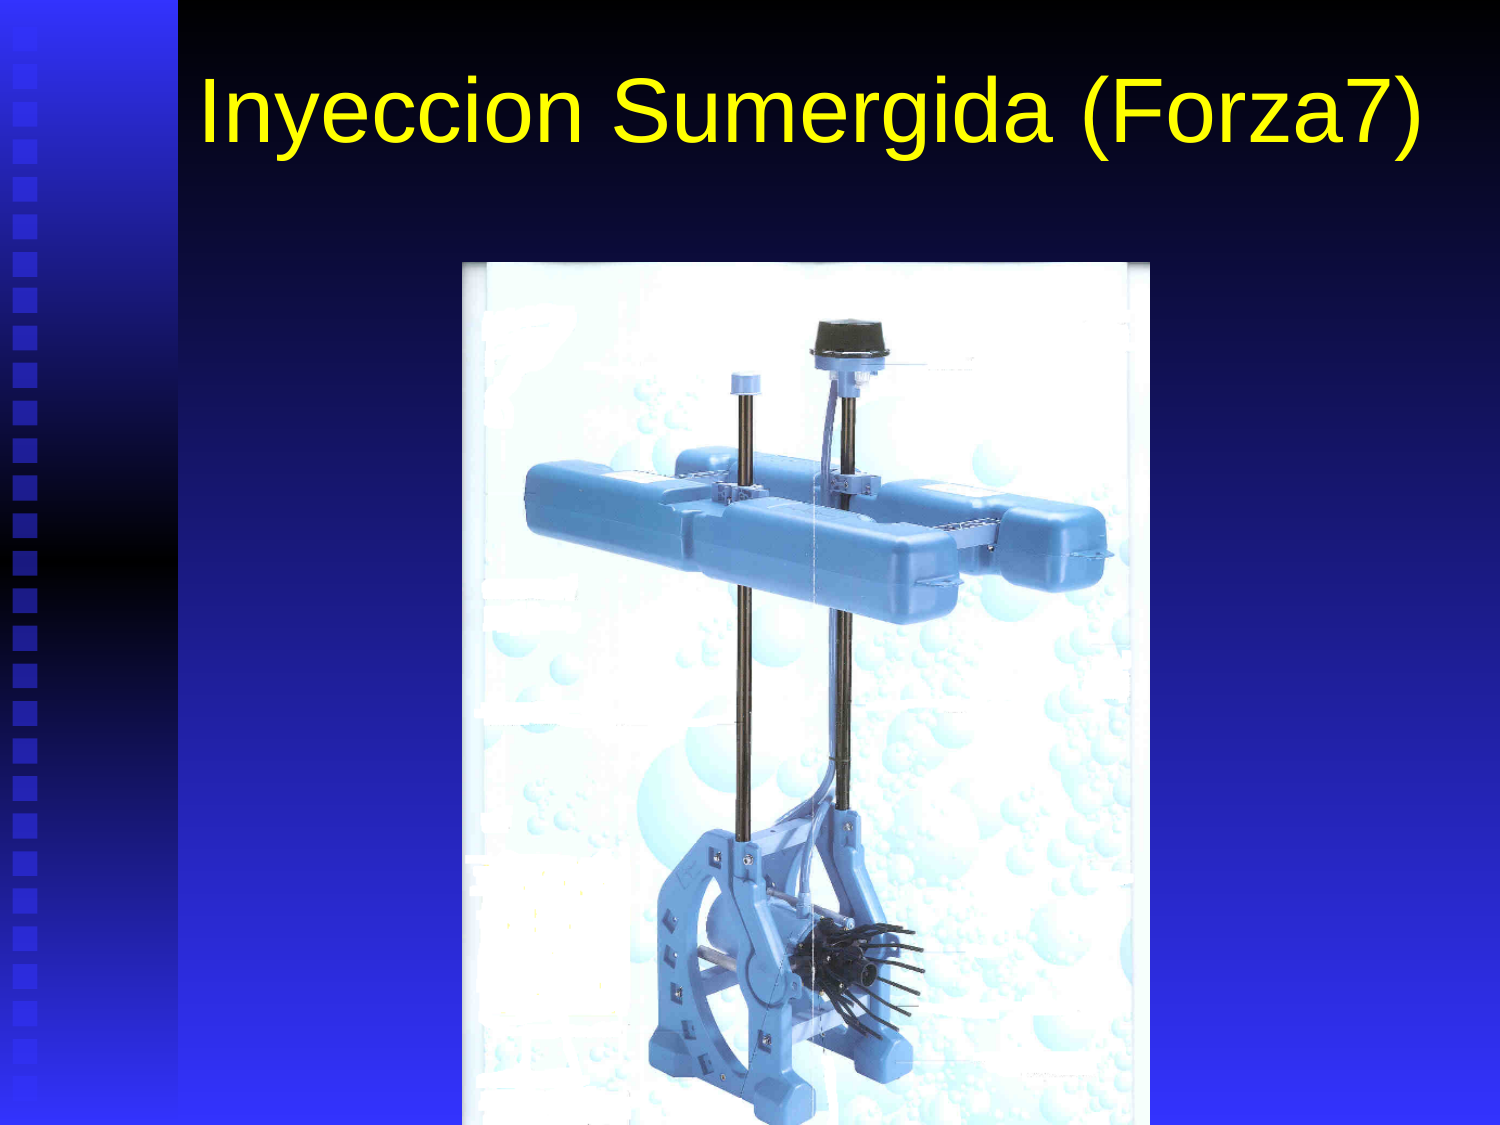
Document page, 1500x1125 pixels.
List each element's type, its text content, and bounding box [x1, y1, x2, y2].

title Inyeccion Sumergida (Forza7) [174, 12, 1451, 201]
picture [462, 262, 1150, 1125]
